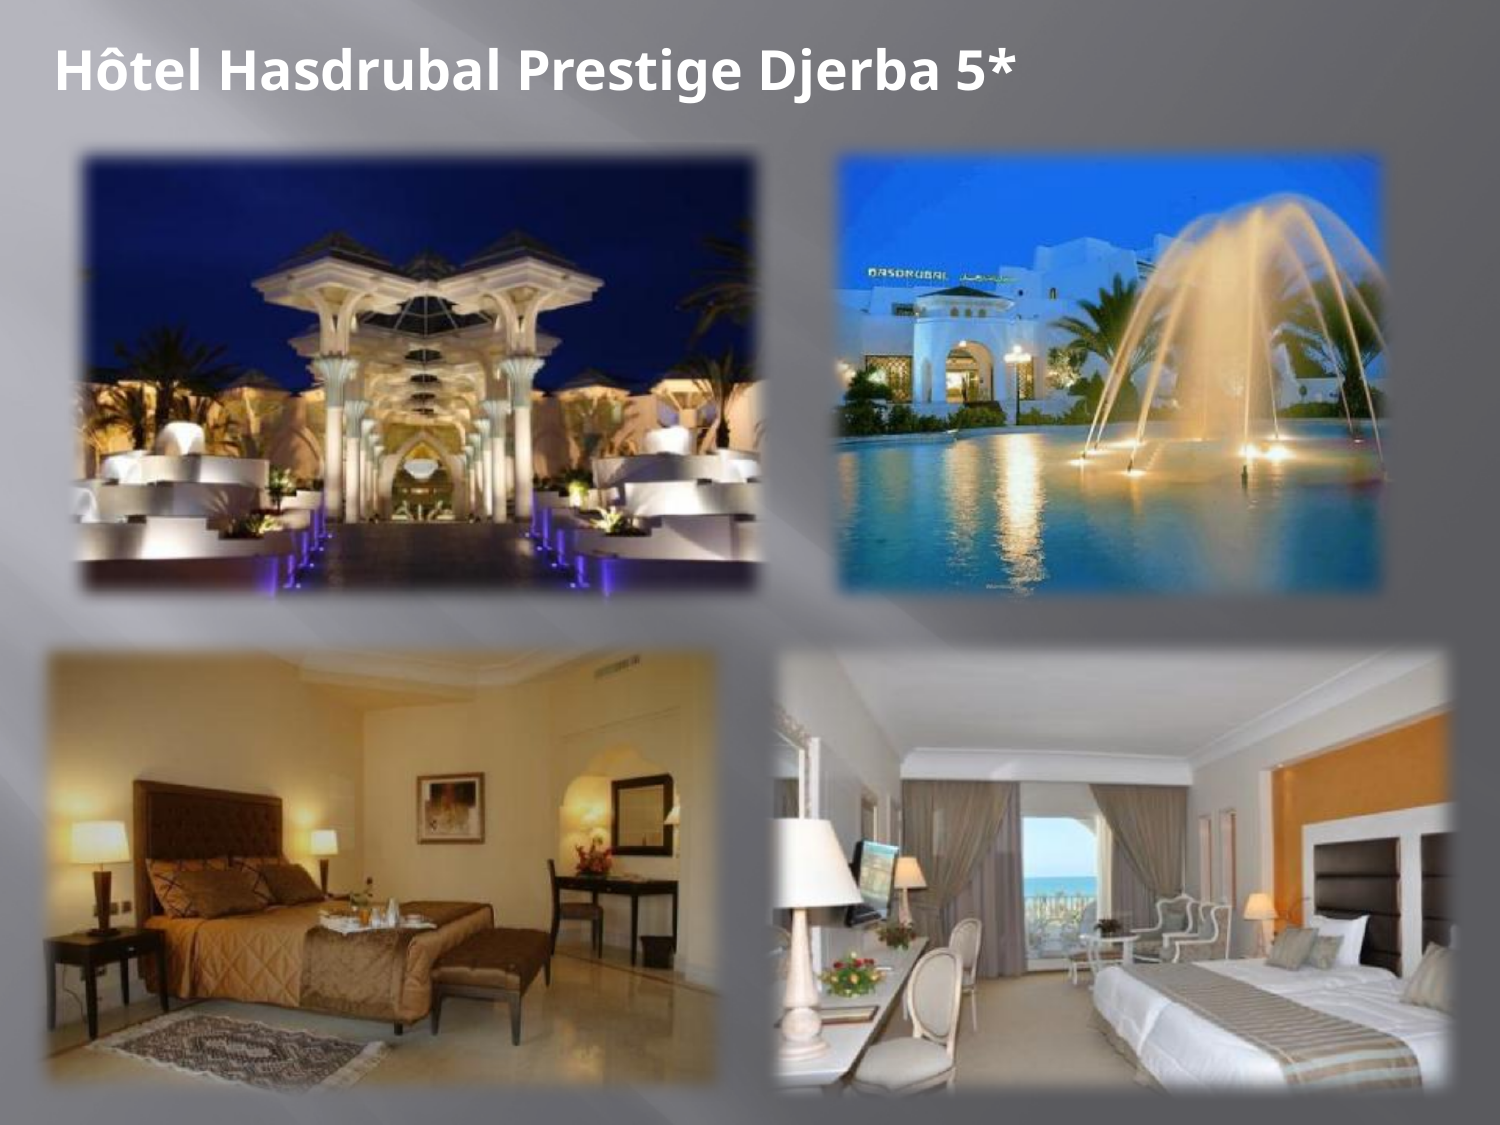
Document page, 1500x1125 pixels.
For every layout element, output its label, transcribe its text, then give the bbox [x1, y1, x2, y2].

picture [64, 136, 775, 610]
picture [29, 633, 733, 1102]
picture [820, 136, 1398, 610]
picture [761, 632, 1465, 1102]
title Hôtel Hasdrubal Prestige Djerba 5* [0, 19, 1050, 118]
